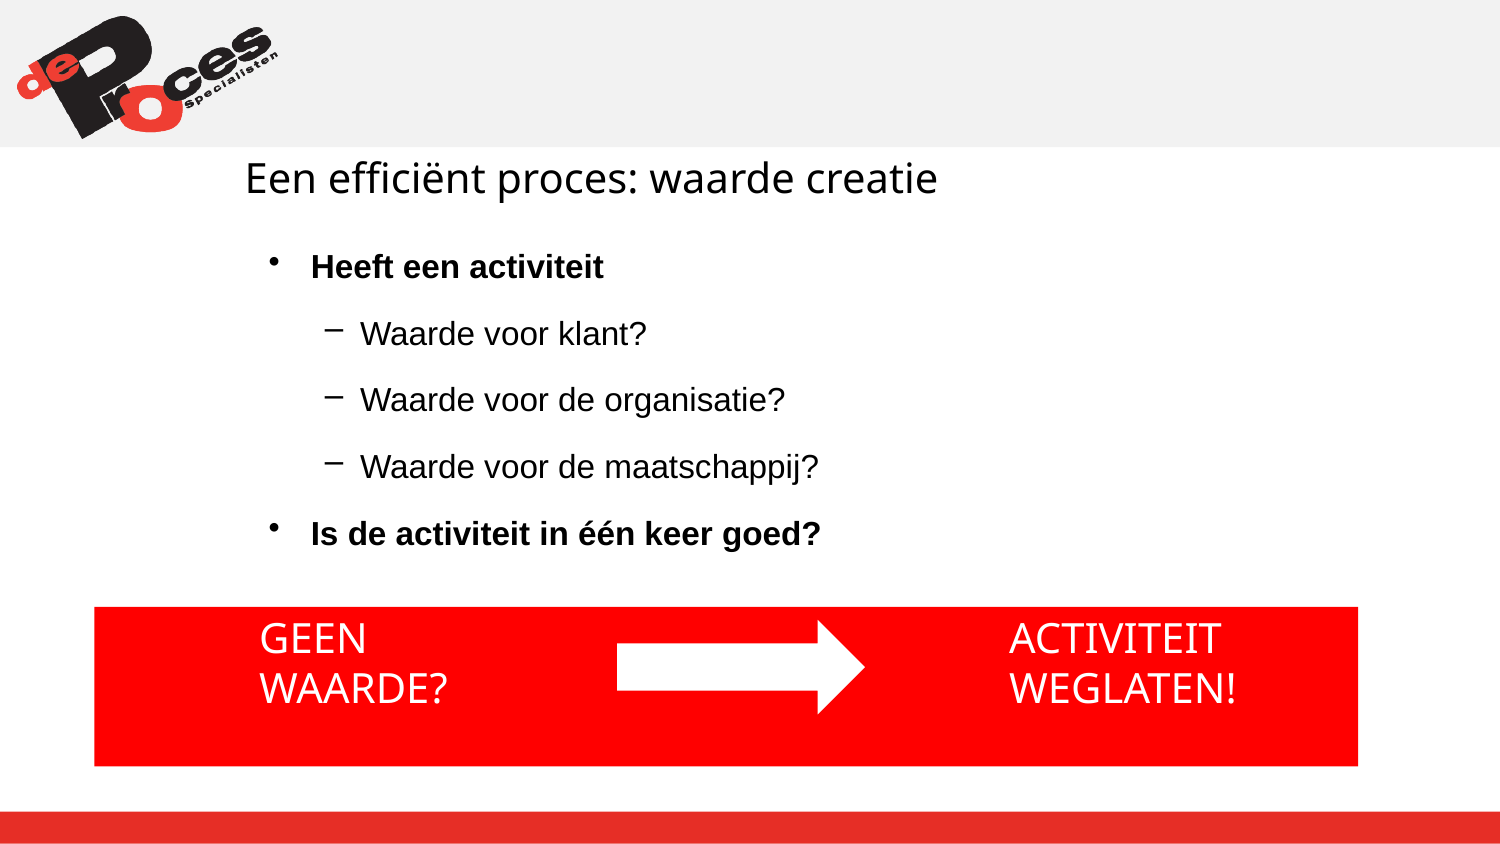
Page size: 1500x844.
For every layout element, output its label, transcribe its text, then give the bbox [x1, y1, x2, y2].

picture [17, 16, 278, 139]
text_box Heeft een activiteit Waarde voor klant? Waarde voor de organisatie? Waarde voor de maatschappij? Is de activiteit in één keer goed? Geen waarde? activiteit weglaten! (verspilling / verlies) [253, 218, 1196, 606]
text_box [617, 619, 865, 715]
text_box Een efficiënt proces: waarde creatie [229, 132, 1169, 222]
text_box GEEN ACTIVITEIT WAARDE? WEGLATEN! [94, 606, 1359, 767]
